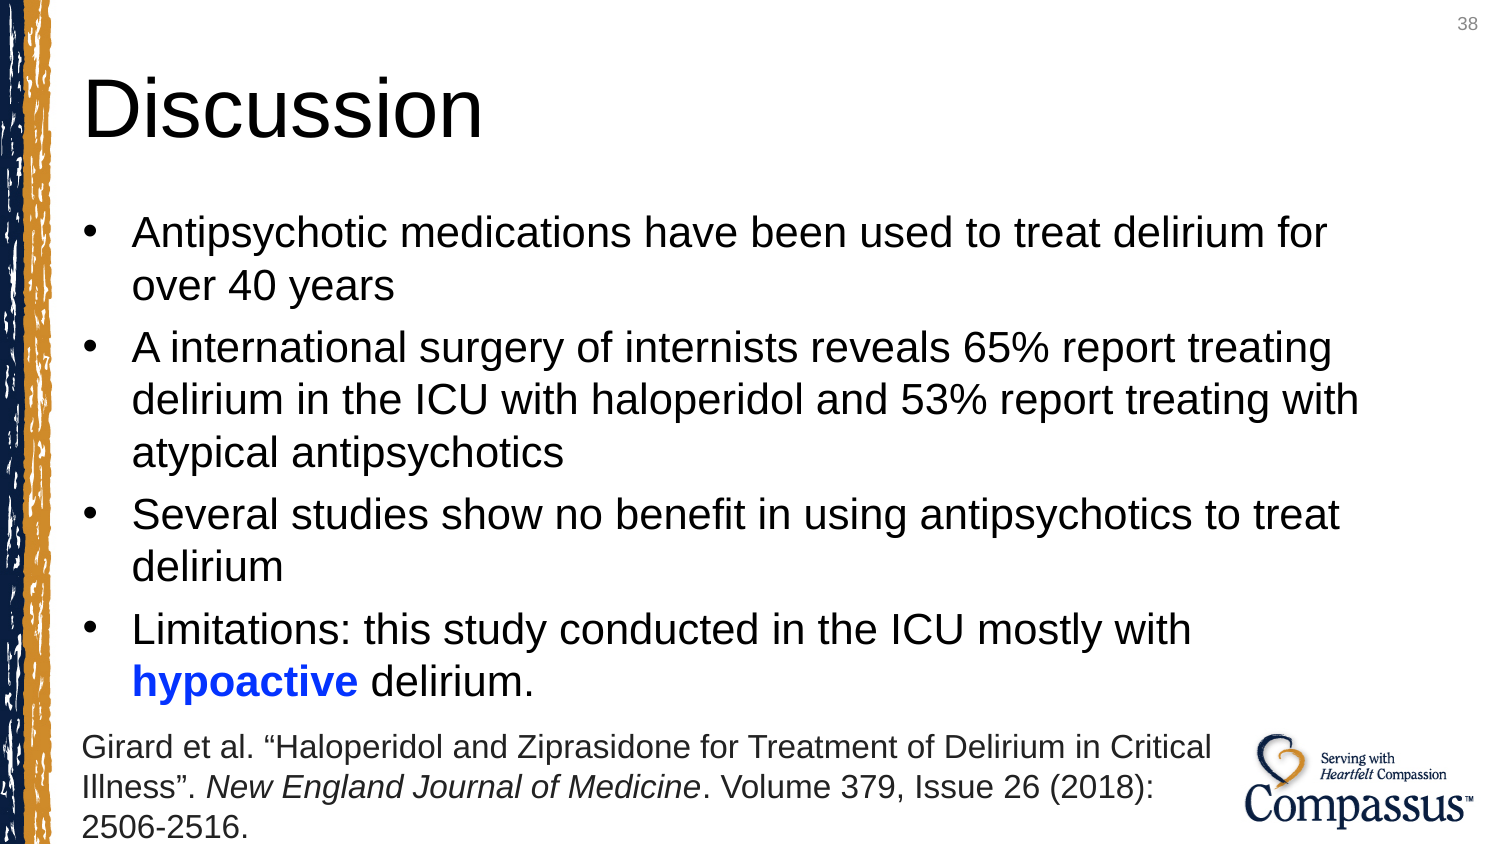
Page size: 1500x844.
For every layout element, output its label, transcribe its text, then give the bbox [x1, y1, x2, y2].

text_box Girard et al. “Haloperidol and Ziprasidone for Treatment of Delirium in Critical Illness”. New England Journal of Medicine. Volume 379, Issue 26 (2018): 2506-2516. [73, 718, 1230, 844]
title Discussion [74, 33, 1426, 175]
slide_number 38 [1455, 11, 1480, 34]
list Antipsychotic medications have been used to treat delirium for over 40 years A international surgery of internists reveals 65% report treating delirium in the ICU with haloperidol and 53% report treating with atypical antipsychotics Several studies show no benefit in using antipsychotics to treat delirium Limitations: this study conducted in the ICU mostly with hypoactive delirium. [74, 196, 1426, 714]
picture [0, 0, 1500, 844]
